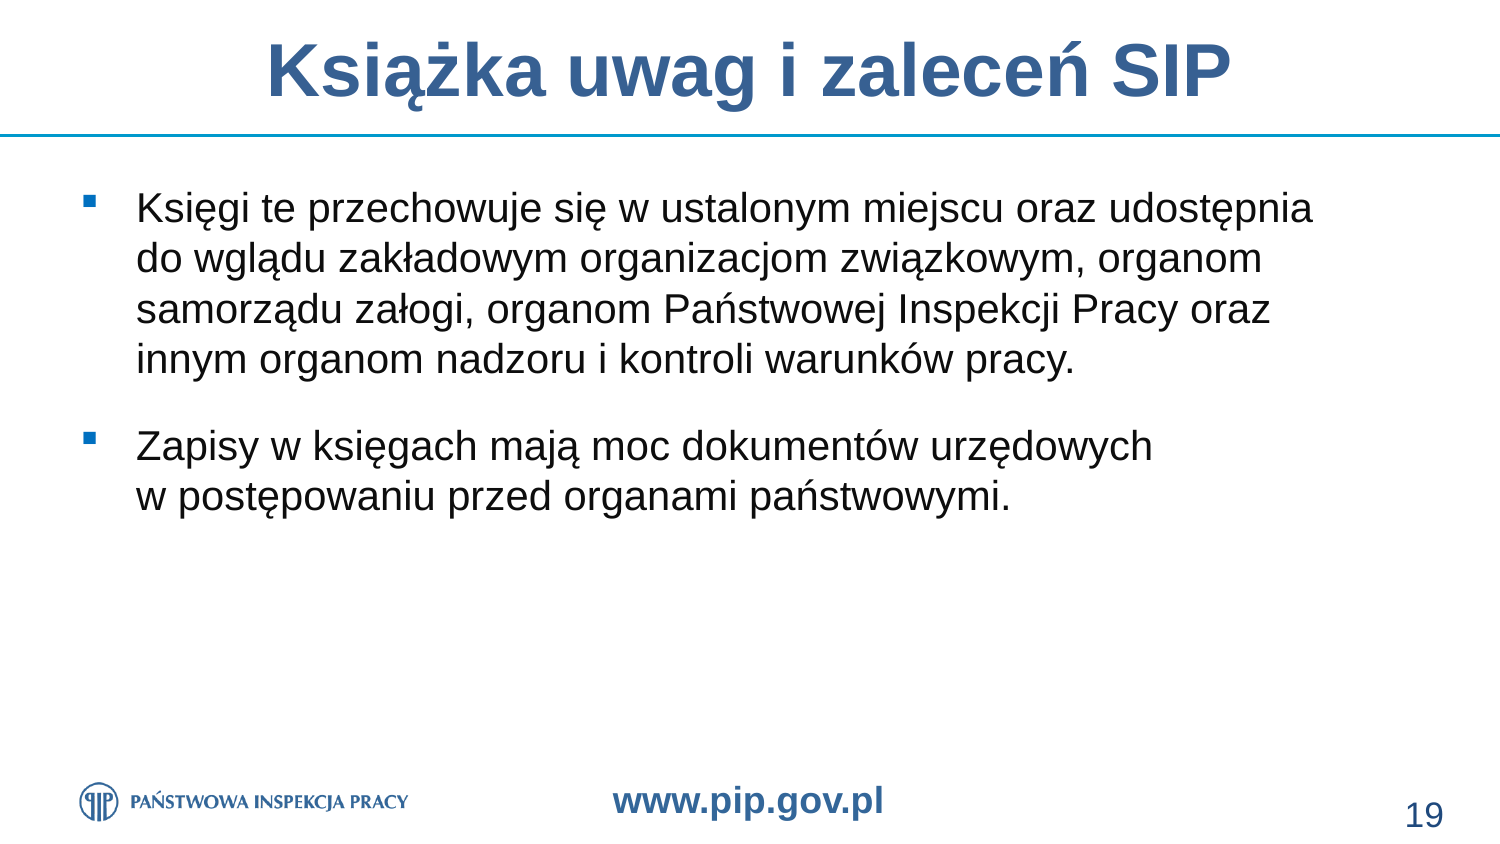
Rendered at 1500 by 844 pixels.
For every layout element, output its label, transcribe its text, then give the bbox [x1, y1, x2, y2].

title Książka uwag i zaleceń SIP [0, 13, 1500, 152]
list Księgi te przechowuje się w ustalonym miejscu oraz udostępnia do wglądu zakładowym organizacjom związkowym, organom samorządu załogi, organom Państwowej Inspekcji Pracy oraz innym organom nadzoru i kontroli warunków pracy. Zapisy w księgach mają moc dokumentów urzędowych w postępowaniu przed organami państwowymi. [64, 173, 1341, 724]
picture [60, 769, 428, 834]
